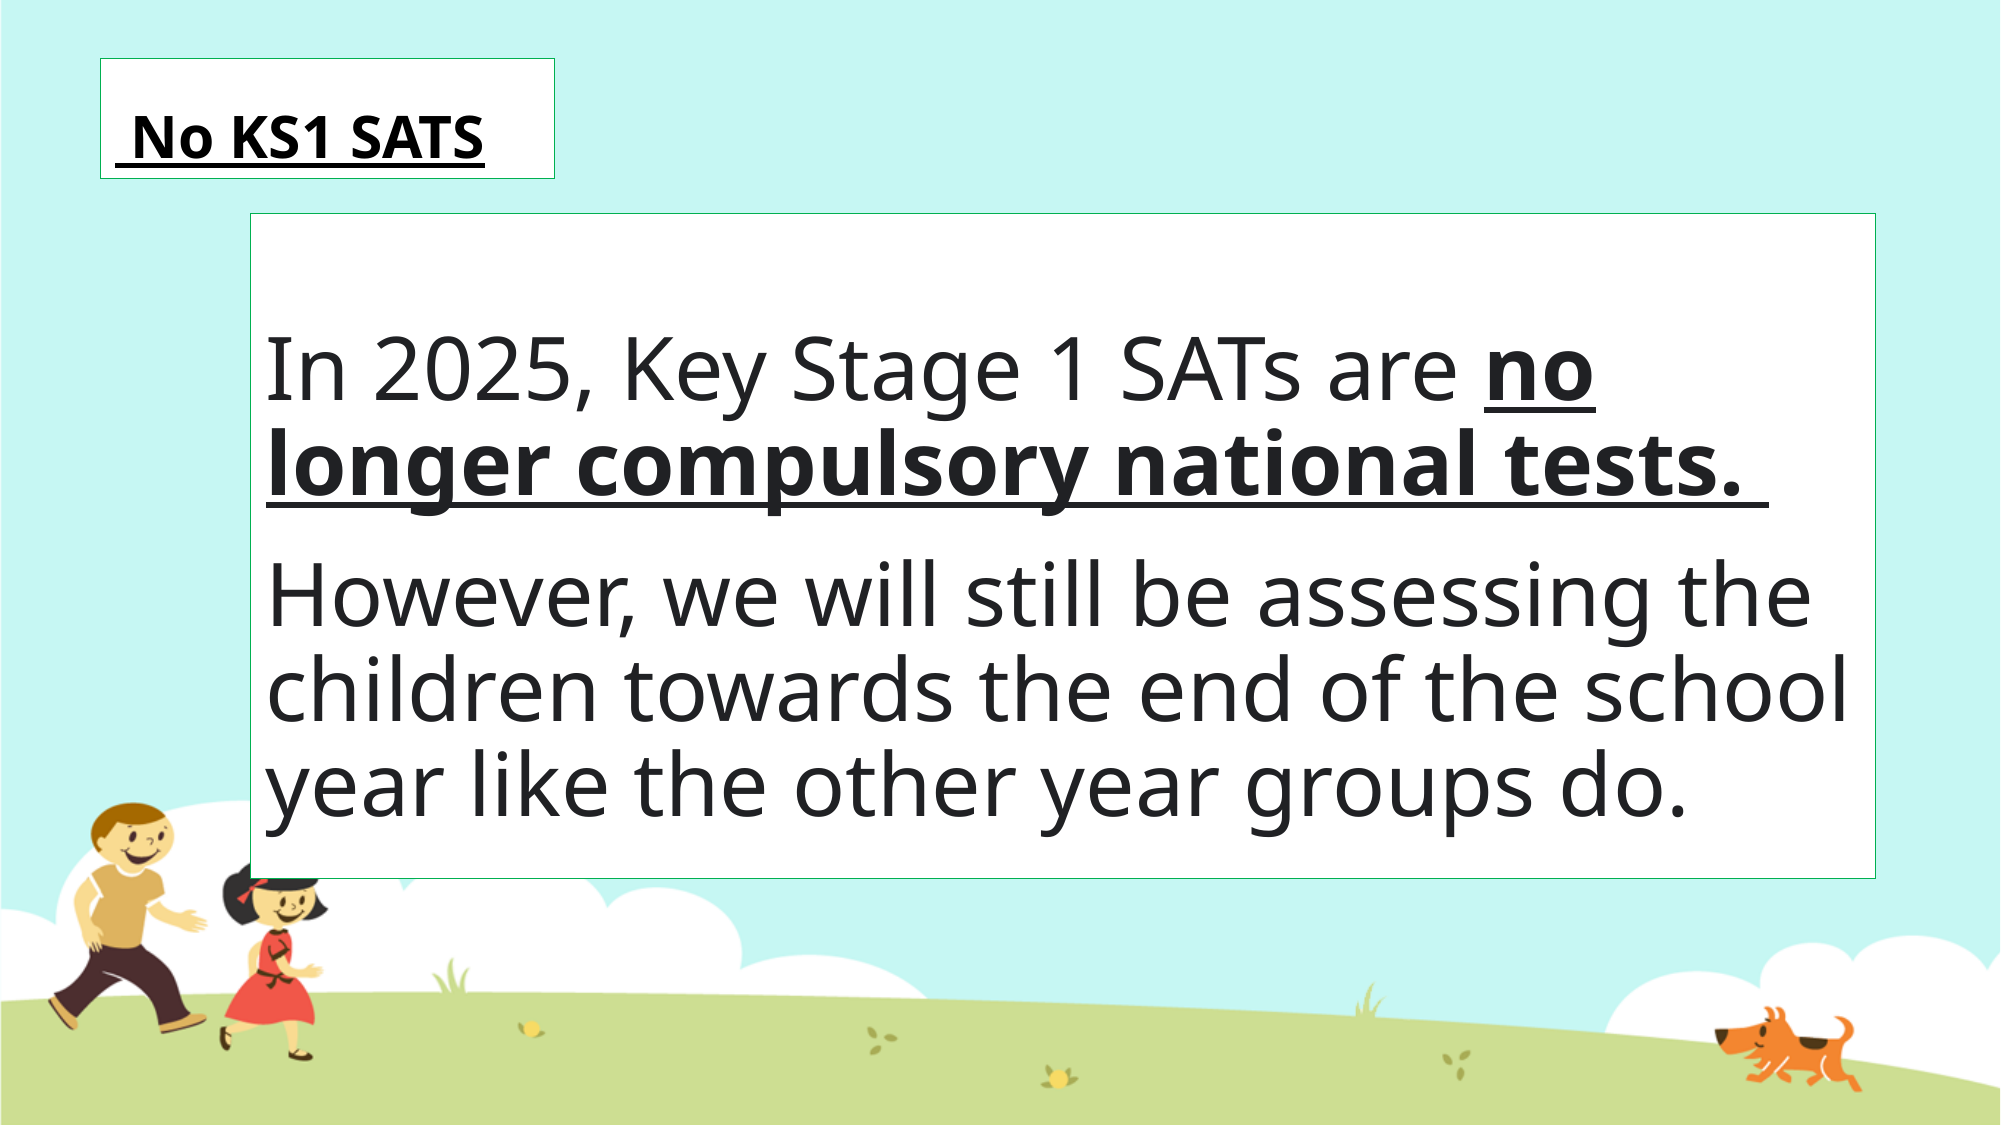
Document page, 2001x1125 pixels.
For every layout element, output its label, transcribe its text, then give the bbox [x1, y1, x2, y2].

text_box In 2025, Key Stage 1 SATs are no longer compulsory national tests. However, we will still be assessing the children towards the end of the school year like the other year groups do. [250, 213, 1876, 879]
picture [0, 0, 2001, 1125]
text_box No KS1 SATS [100, 58, 555, 179]
